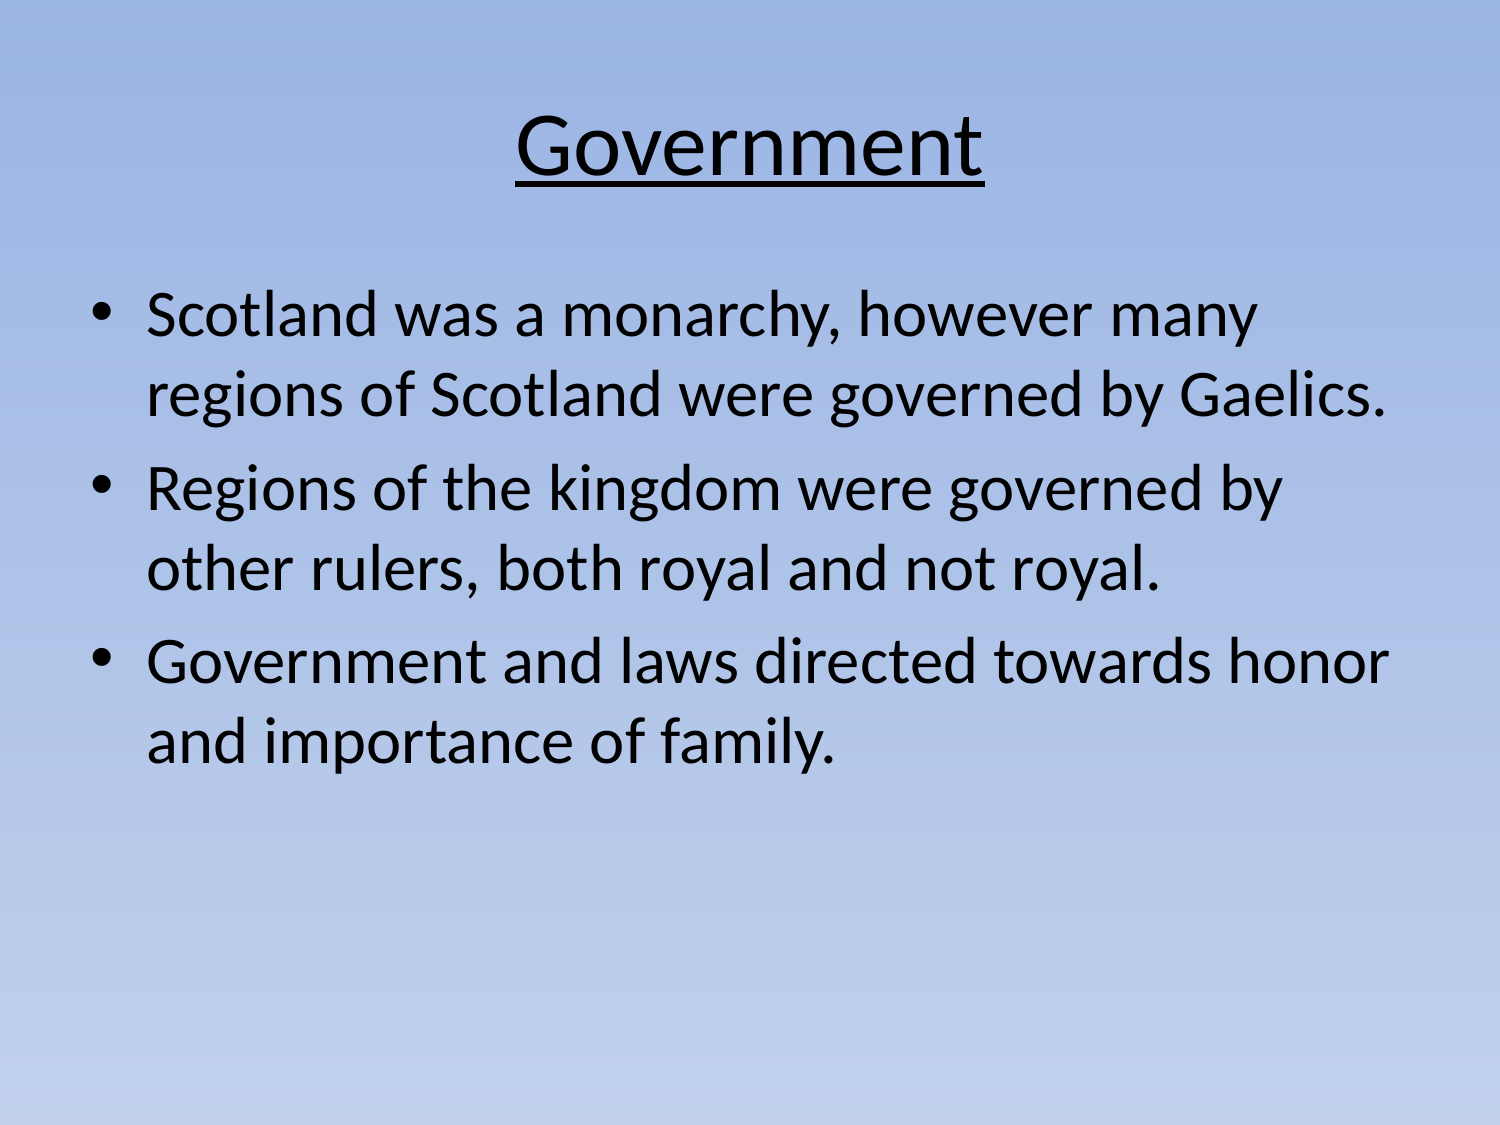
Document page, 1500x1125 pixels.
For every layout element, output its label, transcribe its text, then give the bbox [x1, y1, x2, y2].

title Government [75, 45, 1425, 233]
list Scotland was a monarchy, however many regions of Scotland were governed by Gaelics. Regions of the kingdom were governed by other rulers, both royal and not royal. Government and laws directed towards honor and importance of family. [75, 262, 1425, 1005]
